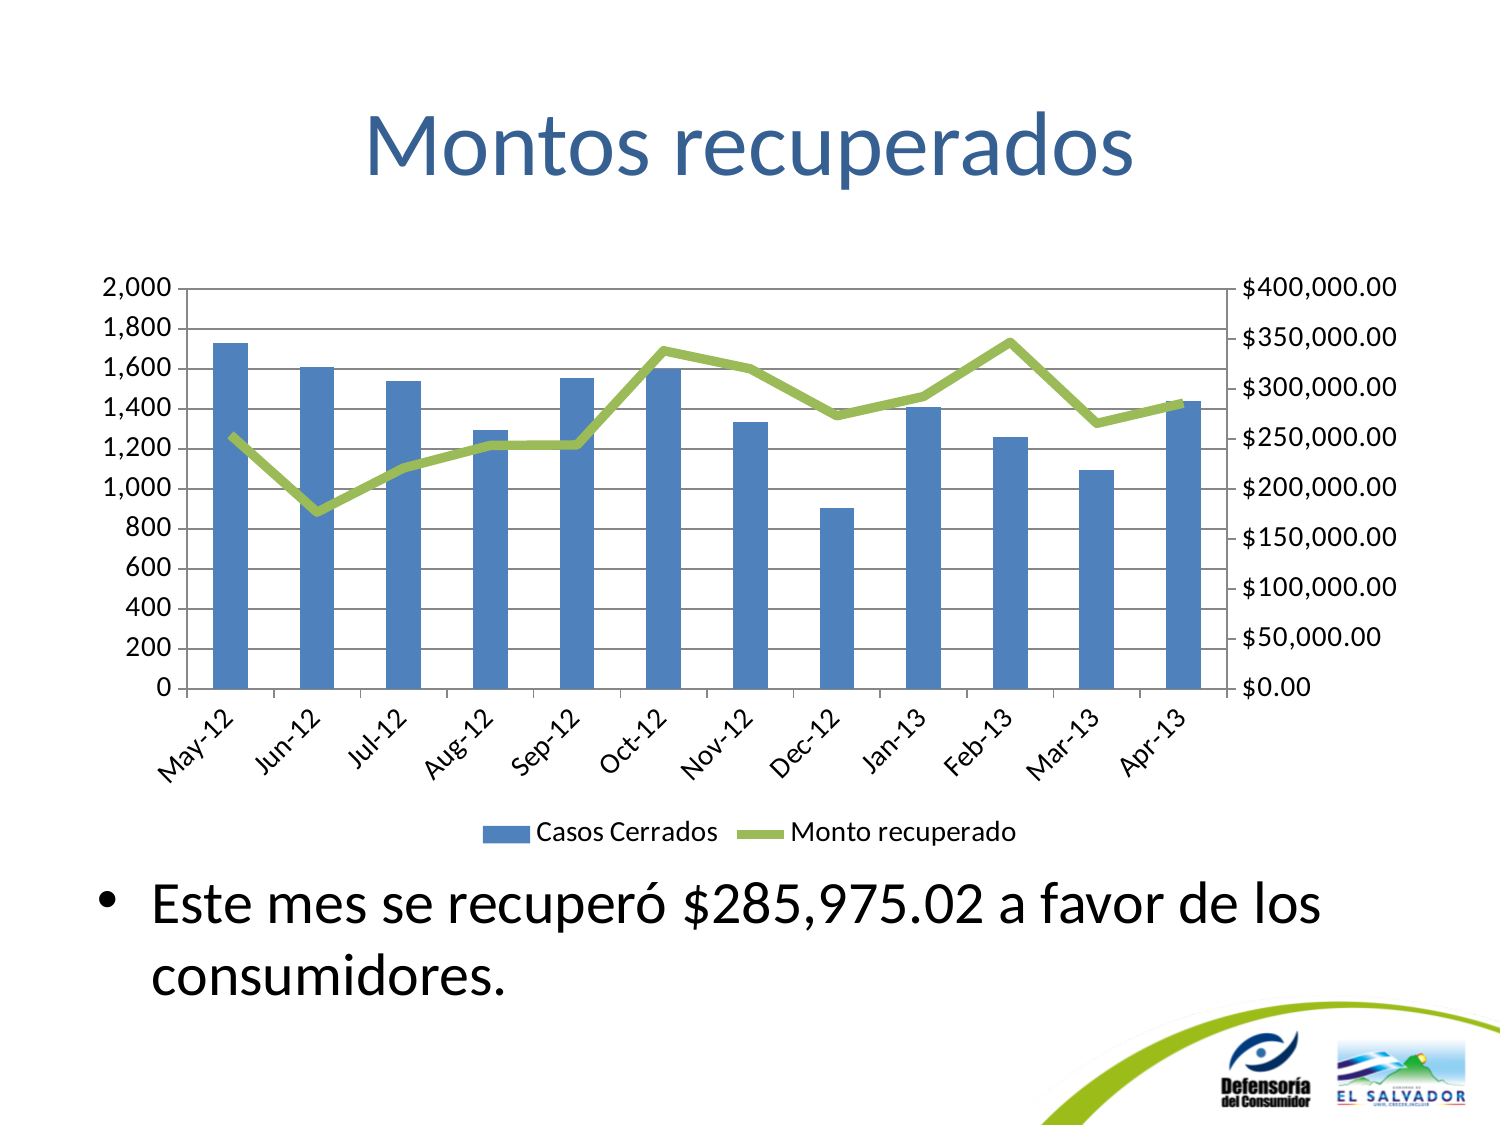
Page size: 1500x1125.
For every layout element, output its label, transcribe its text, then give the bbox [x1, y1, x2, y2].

picture [1033, 993, 1500, 1125]
chart [74, 262, 1426, 856]
text_box Este mes se recuperó $285,975.02 a favor de los consumidores. [81, 855, 1432, 1015]
title Montos recuperados [75, 45, 1425, 233]
